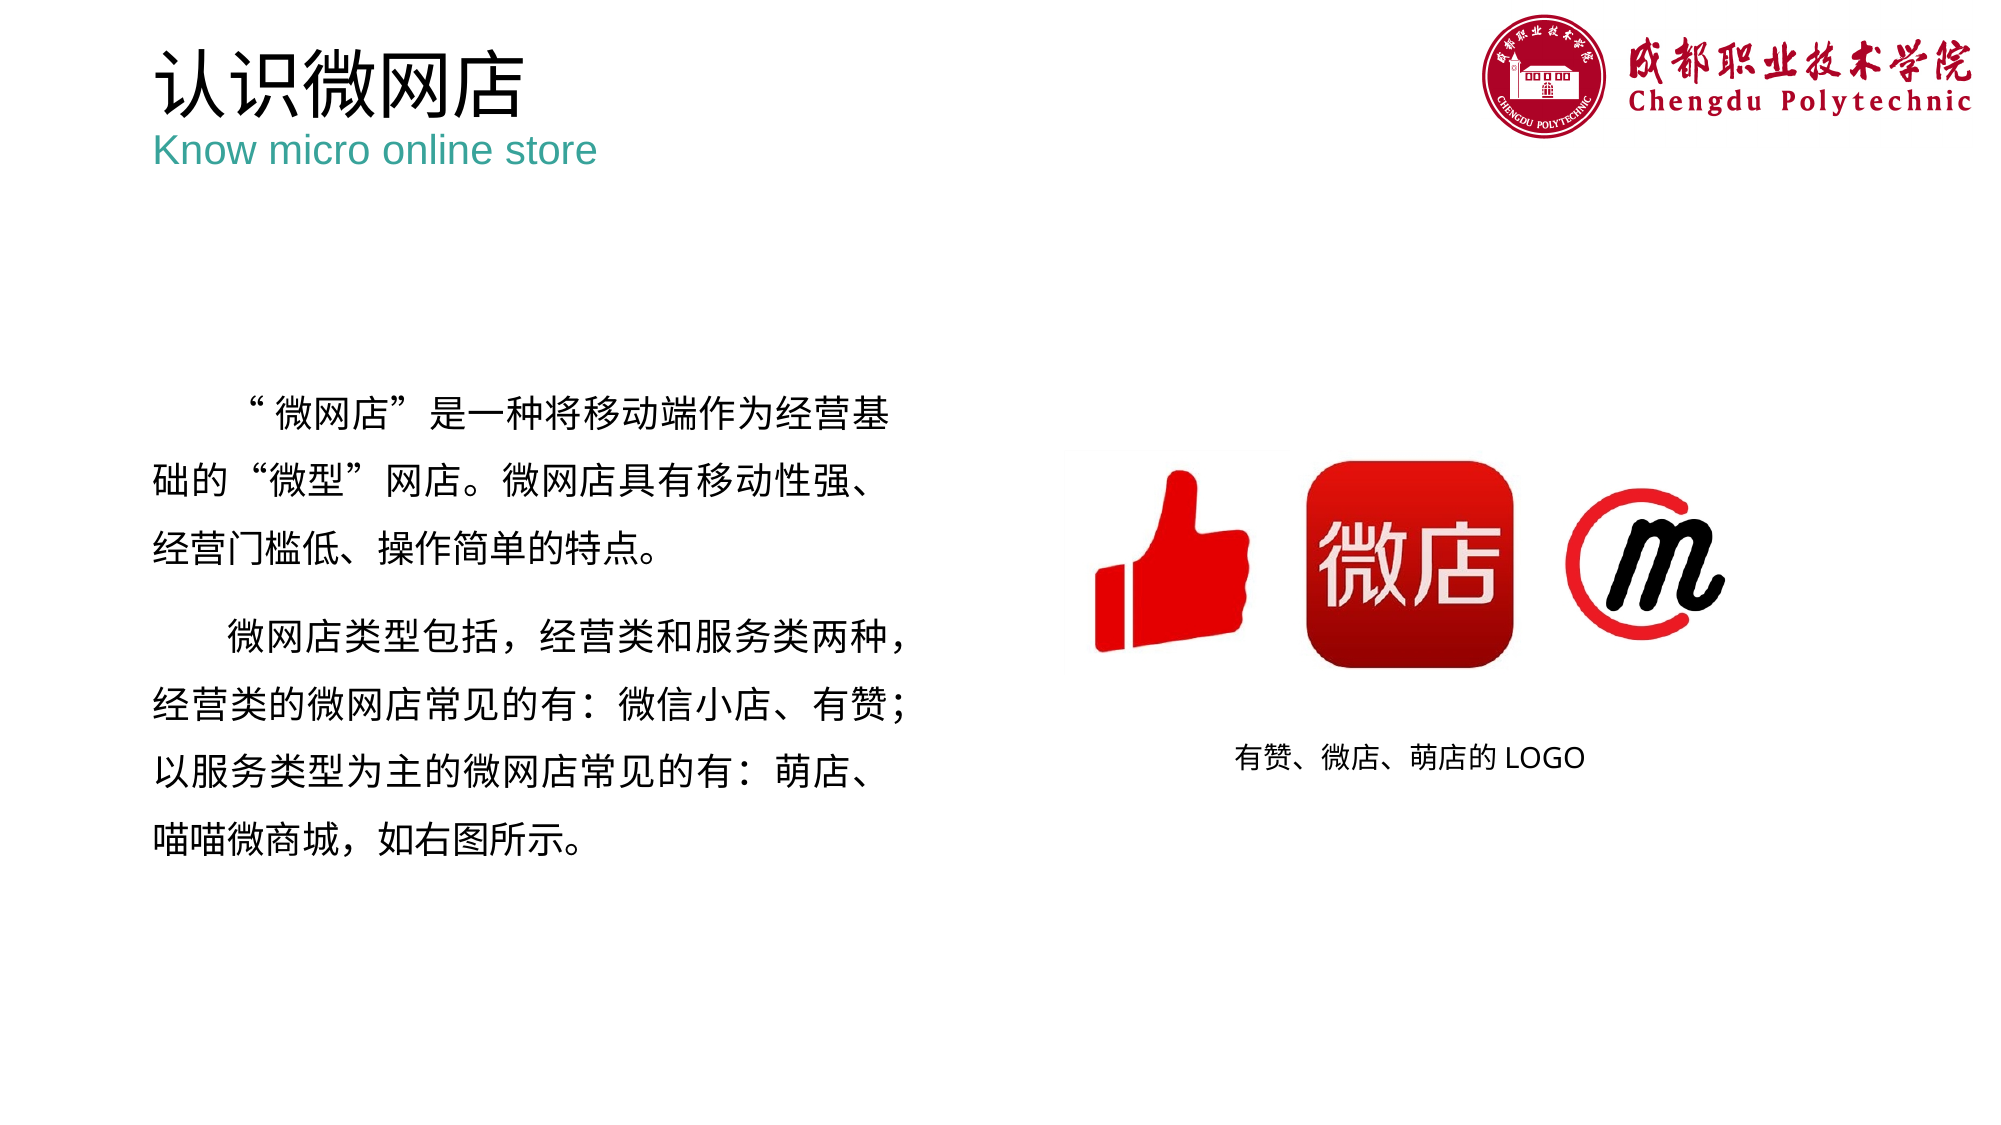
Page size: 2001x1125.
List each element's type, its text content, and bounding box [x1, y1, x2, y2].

picture [1481, 0, 1973, 148]
text_box 有赞、微店、萌店的LOGO [1178, 732, 1642, 783]
list “微网店”是一种将移动端作为经营基础的“微型”网店。微网店具有移动性强、经营门槛低、操作简单的特点。 微网店类型包括，经营类和服务类两种，经营类的微网店常见的有：微信小店、有赞；以服务类型为主的微网店常见的有：萌店、喵喵微商城，如右图所示。 [137, 359, 906, 872]
title 认识微网店 Know micro online store [137, 39, 906, 201]
picture [1056, 442, 1764, 683]
